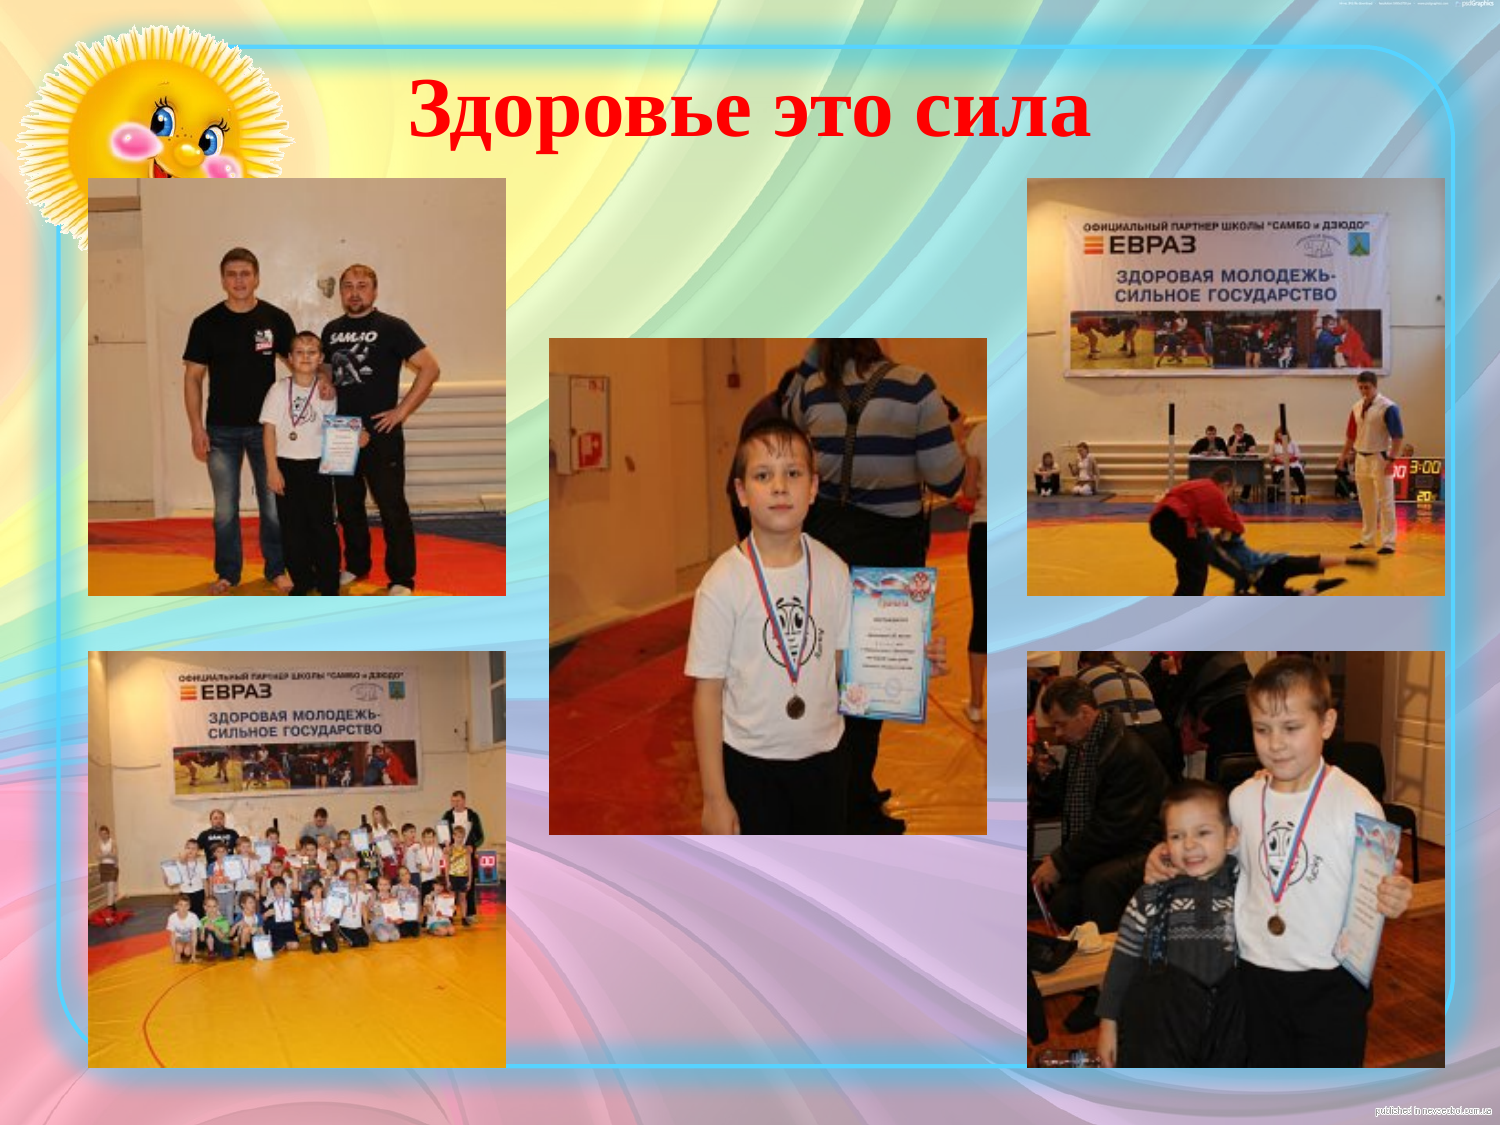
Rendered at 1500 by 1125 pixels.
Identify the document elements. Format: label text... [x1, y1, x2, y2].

picture [1027, 650, 1445, 1069]
picture [11, 11, 506, 596]
picture [548, 337, 987, 835]
title Здоровье это сила [75, 42, 1425, 161]
picture [1027, 178, 1445, 596]
picture [88, 650, 506, 1069]
